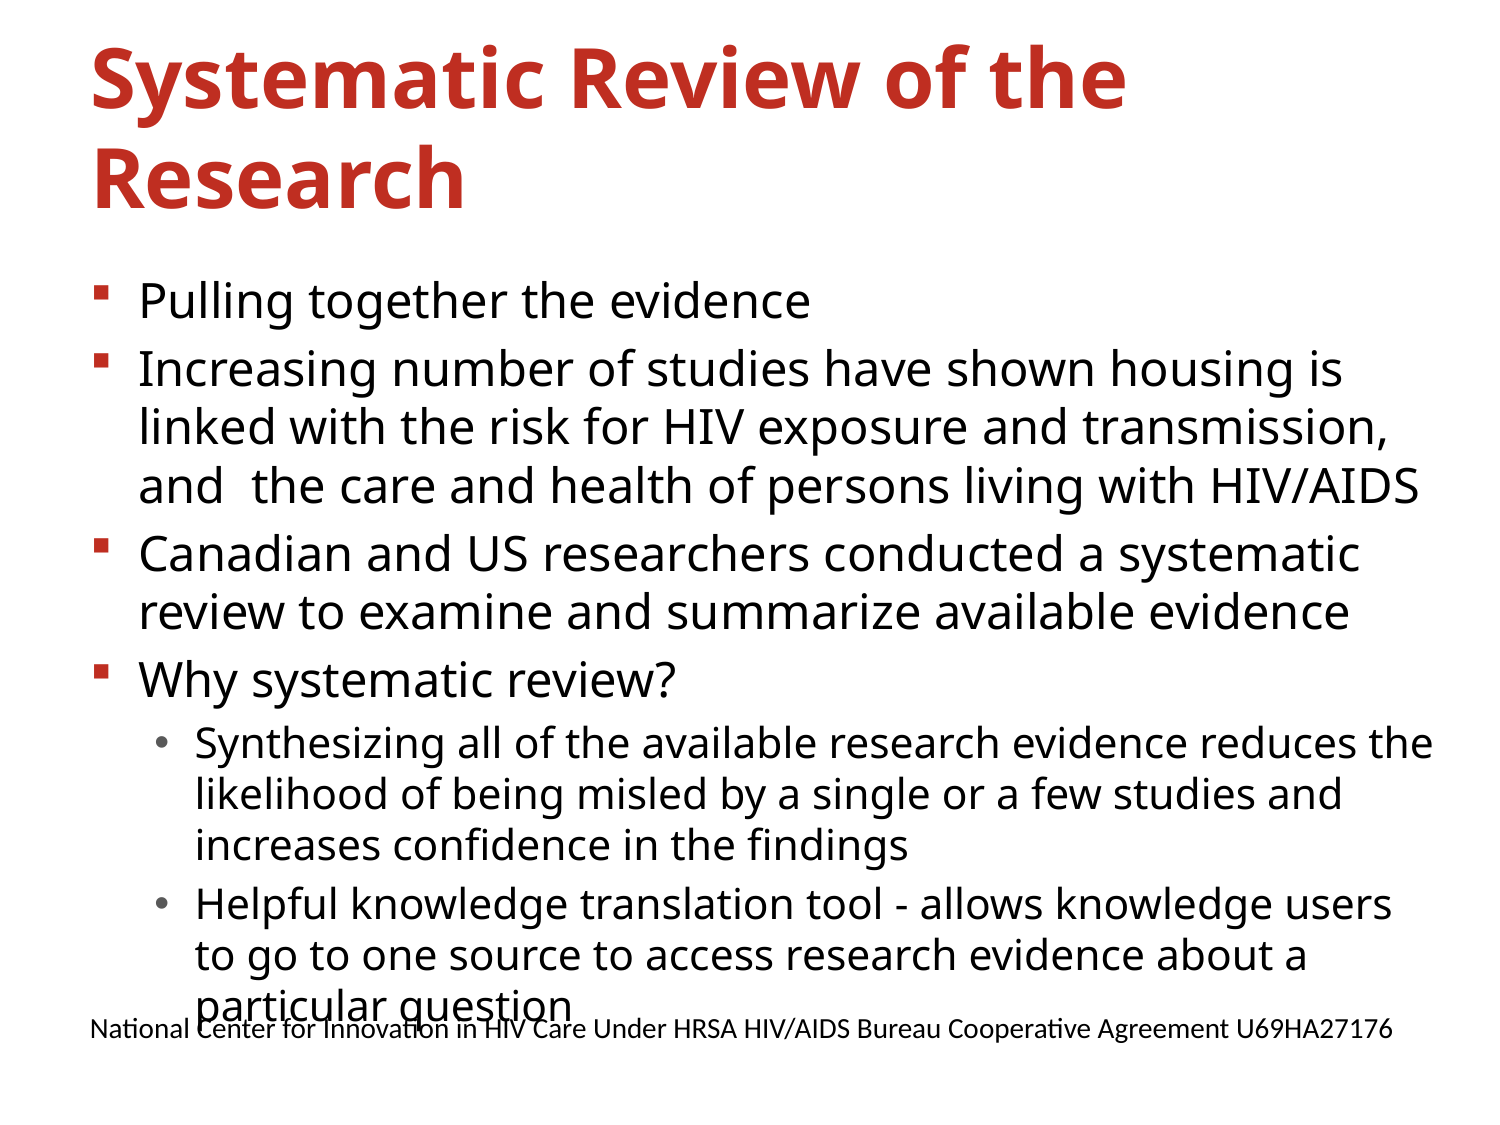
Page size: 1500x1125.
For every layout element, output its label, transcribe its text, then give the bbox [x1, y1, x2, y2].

text_box [62, 187, 1413, 938]
title Systematic Review of the Research [75, 45, 1425, 233]
list Pulling together the evidence Increasing number of studies have shown housing is linked with the risk for HIV exposure and transmission, and the care and health of persons living with HIV/AIDS Canadian and US researchers conducted a systematic review to examine and summarize available evidence Why systematic review? Synthesizing all of the available research evidence reduces the likelihood of being misled by a single or a few studies and increases confidence in the findings Helpful knowledge translation tool - allows knowledge users to go to one source to access research evidence about a particular question [75, 262, 1460, 1046]
